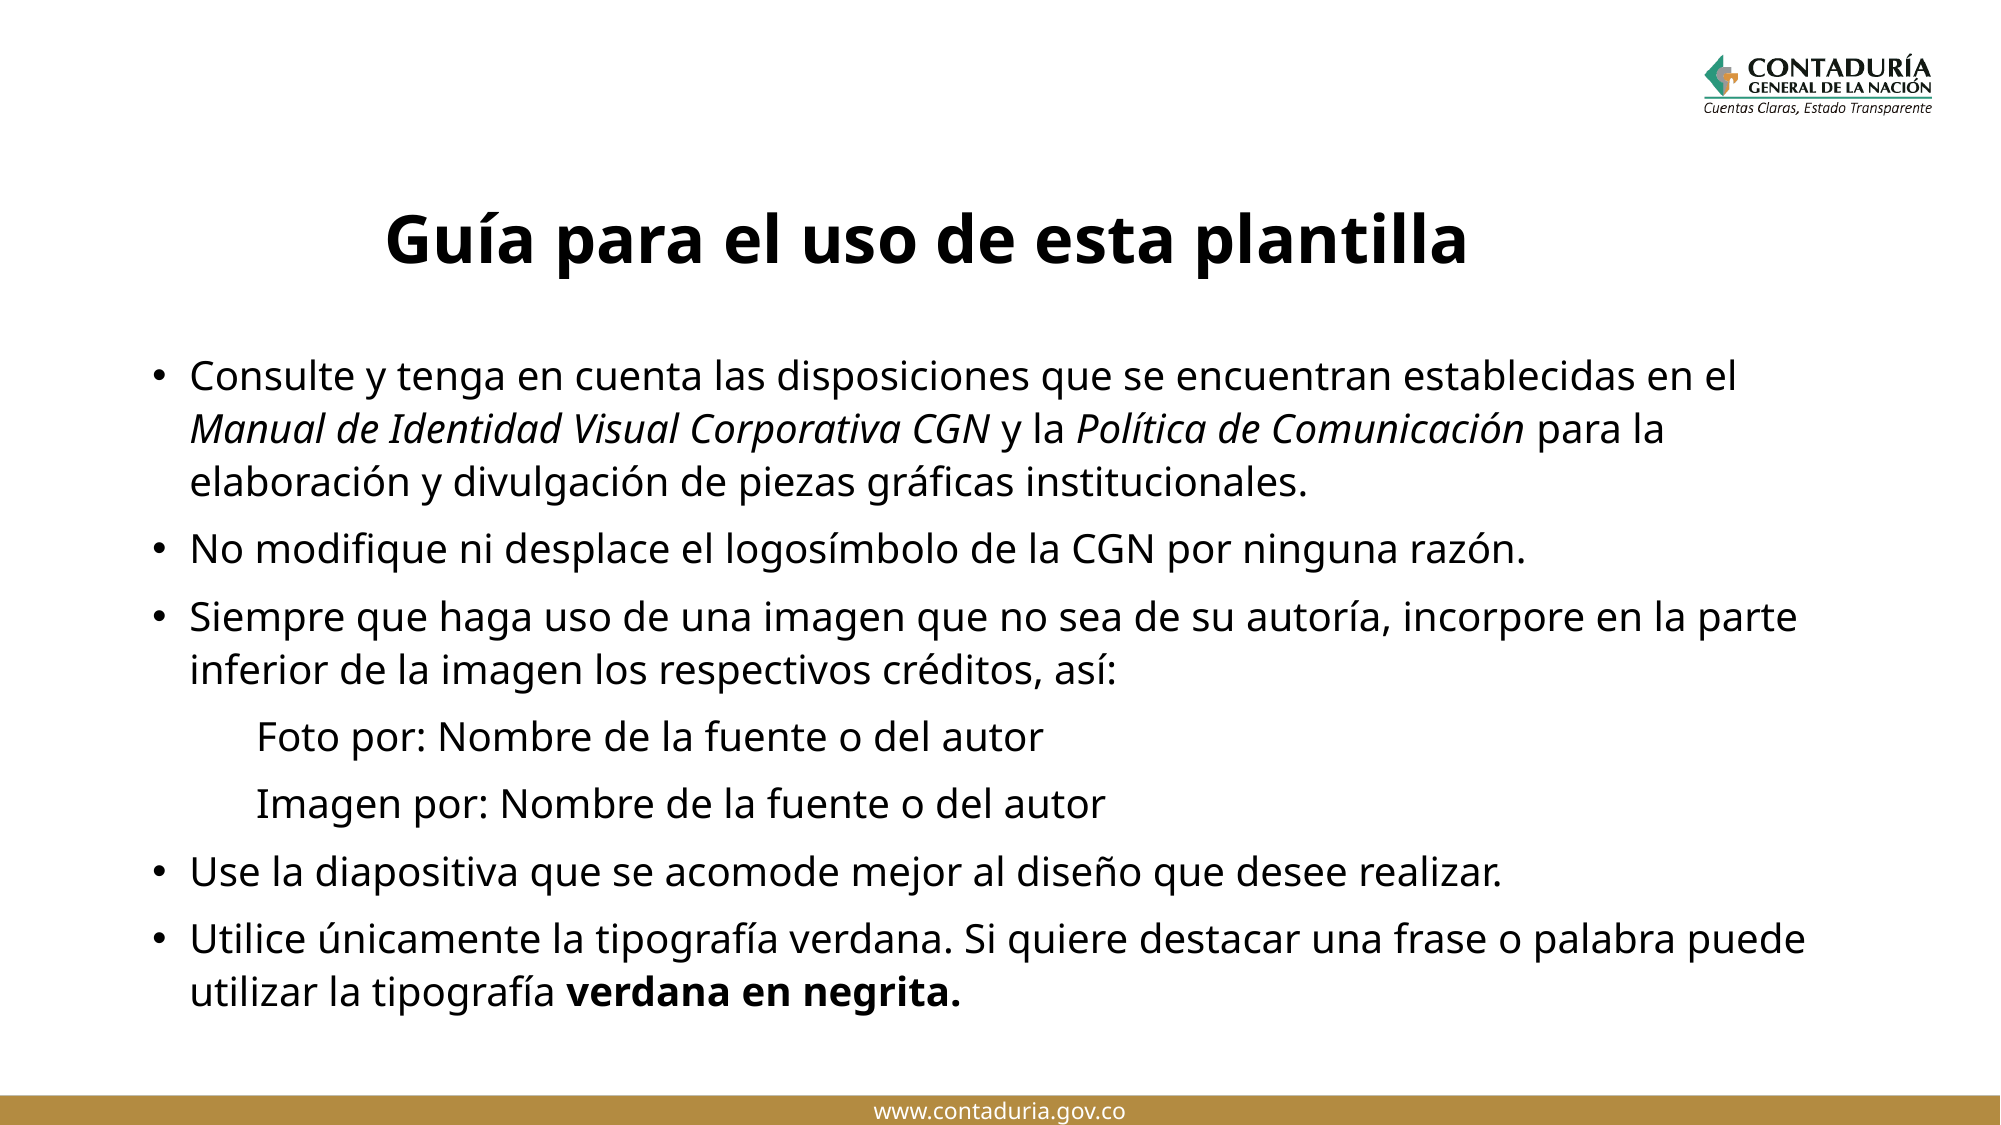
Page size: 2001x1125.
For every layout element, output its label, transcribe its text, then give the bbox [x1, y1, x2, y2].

list Consulte y tenga en cuenta las disposiciones que se encuentran establecidas en el Manual de Identidad Visual Corporativa CGN y la Política de Comunicación para la elaboración y divulgación de piezas gráficas institucionales. No modifique ni desplace el logosímbolo de la CGN por ninguna razón. Siempre que haga uso de una imagen que no sea de su autoría, incorpore en la parte inferior de la imagen los respectivos créditos, así: Foto por: Nombre de la fuente o del autor Imagen por: Nombre de la fuente o del autor Use la diapositiva que se acomode mejor al diseño que desee realizar. Utilice únicamente la tipografía verdana. Si quiere destacar una frase o palabra puede utilizar la tipografía verdana en negrita. [137, 338, 1863, 1027]
title Guía para el uso de esta plantilla [369, 195, 1631, 289]
picture [0, 0, 2000, 1125]
